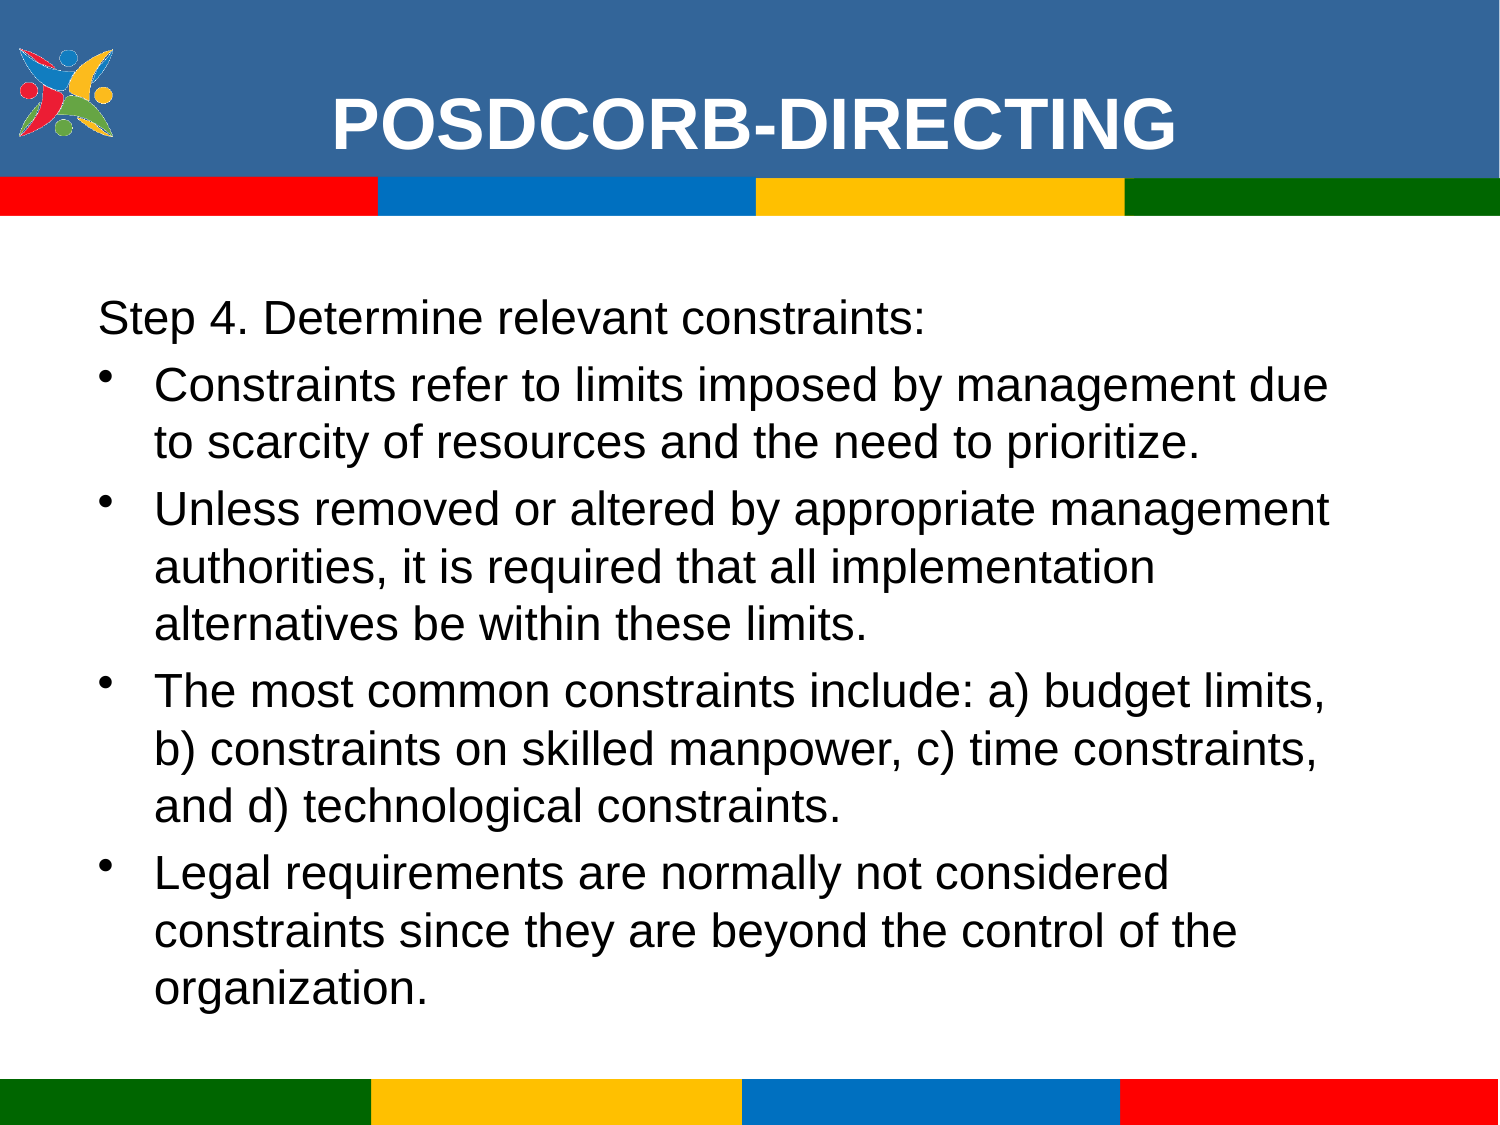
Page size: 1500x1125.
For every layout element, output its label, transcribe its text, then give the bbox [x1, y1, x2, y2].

text_box POSDCORB-DIRECTING [316, 69, 1195, 172]
list Step 4. Determine relevant constraints: Constraints refer to limits imposed by management due to scarcity of resources and the need to prioritize. Unless removed or altered by appropriate management authorities, it is required that all implementation alternatives be within these limits. The most common constraints include: a) budget limits, b) constraints on skilled manpower, c) time constraints, and d) technological constraints. Legal requirements are normally not considered constraints since they are beyond the control of the organization. [82, 278, 1383, 916]
picture [19, 47, 118, 137]
